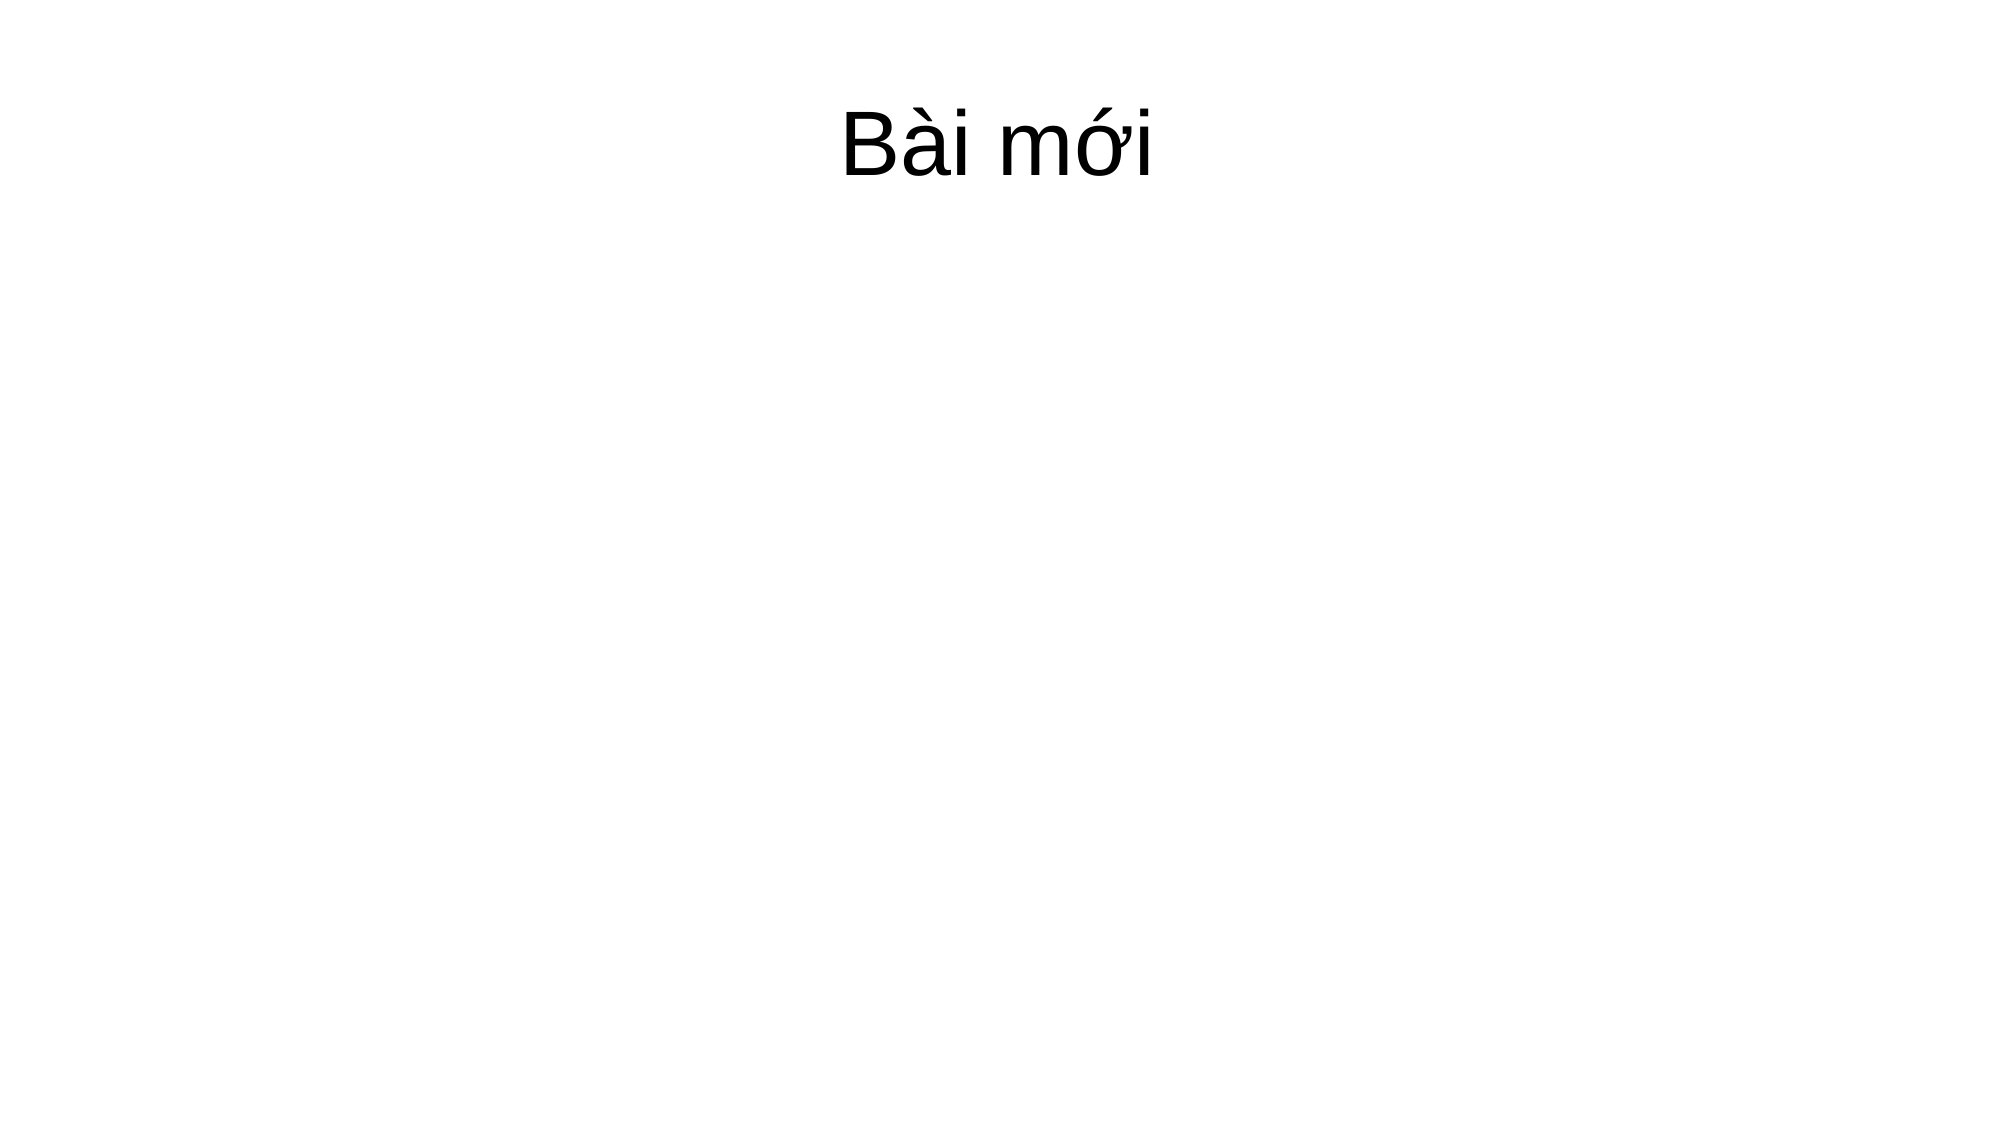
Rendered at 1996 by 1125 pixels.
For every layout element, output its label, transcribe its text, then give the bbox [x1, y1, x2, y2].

title Bài mới [99, 45, 1896, 233]
